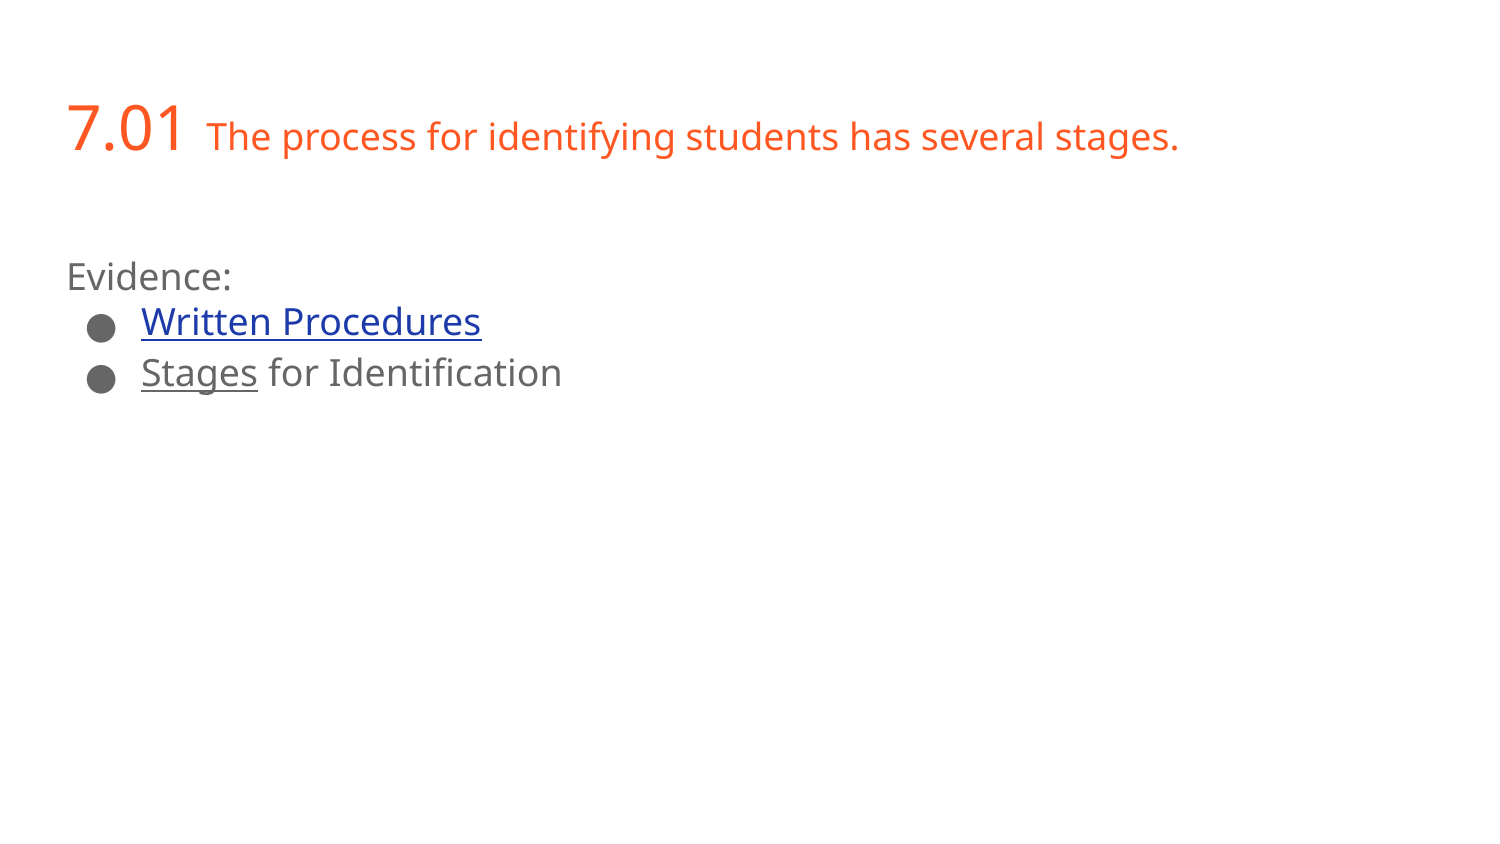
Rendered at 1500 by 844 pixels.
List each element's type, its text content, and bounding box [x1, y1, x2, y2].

title 7.01 The process for identifying students has several stages. [51, 72, 1449, 193]
list Evidence: Written Procedures Stages for Identification [51, 193, 1449, 750]
